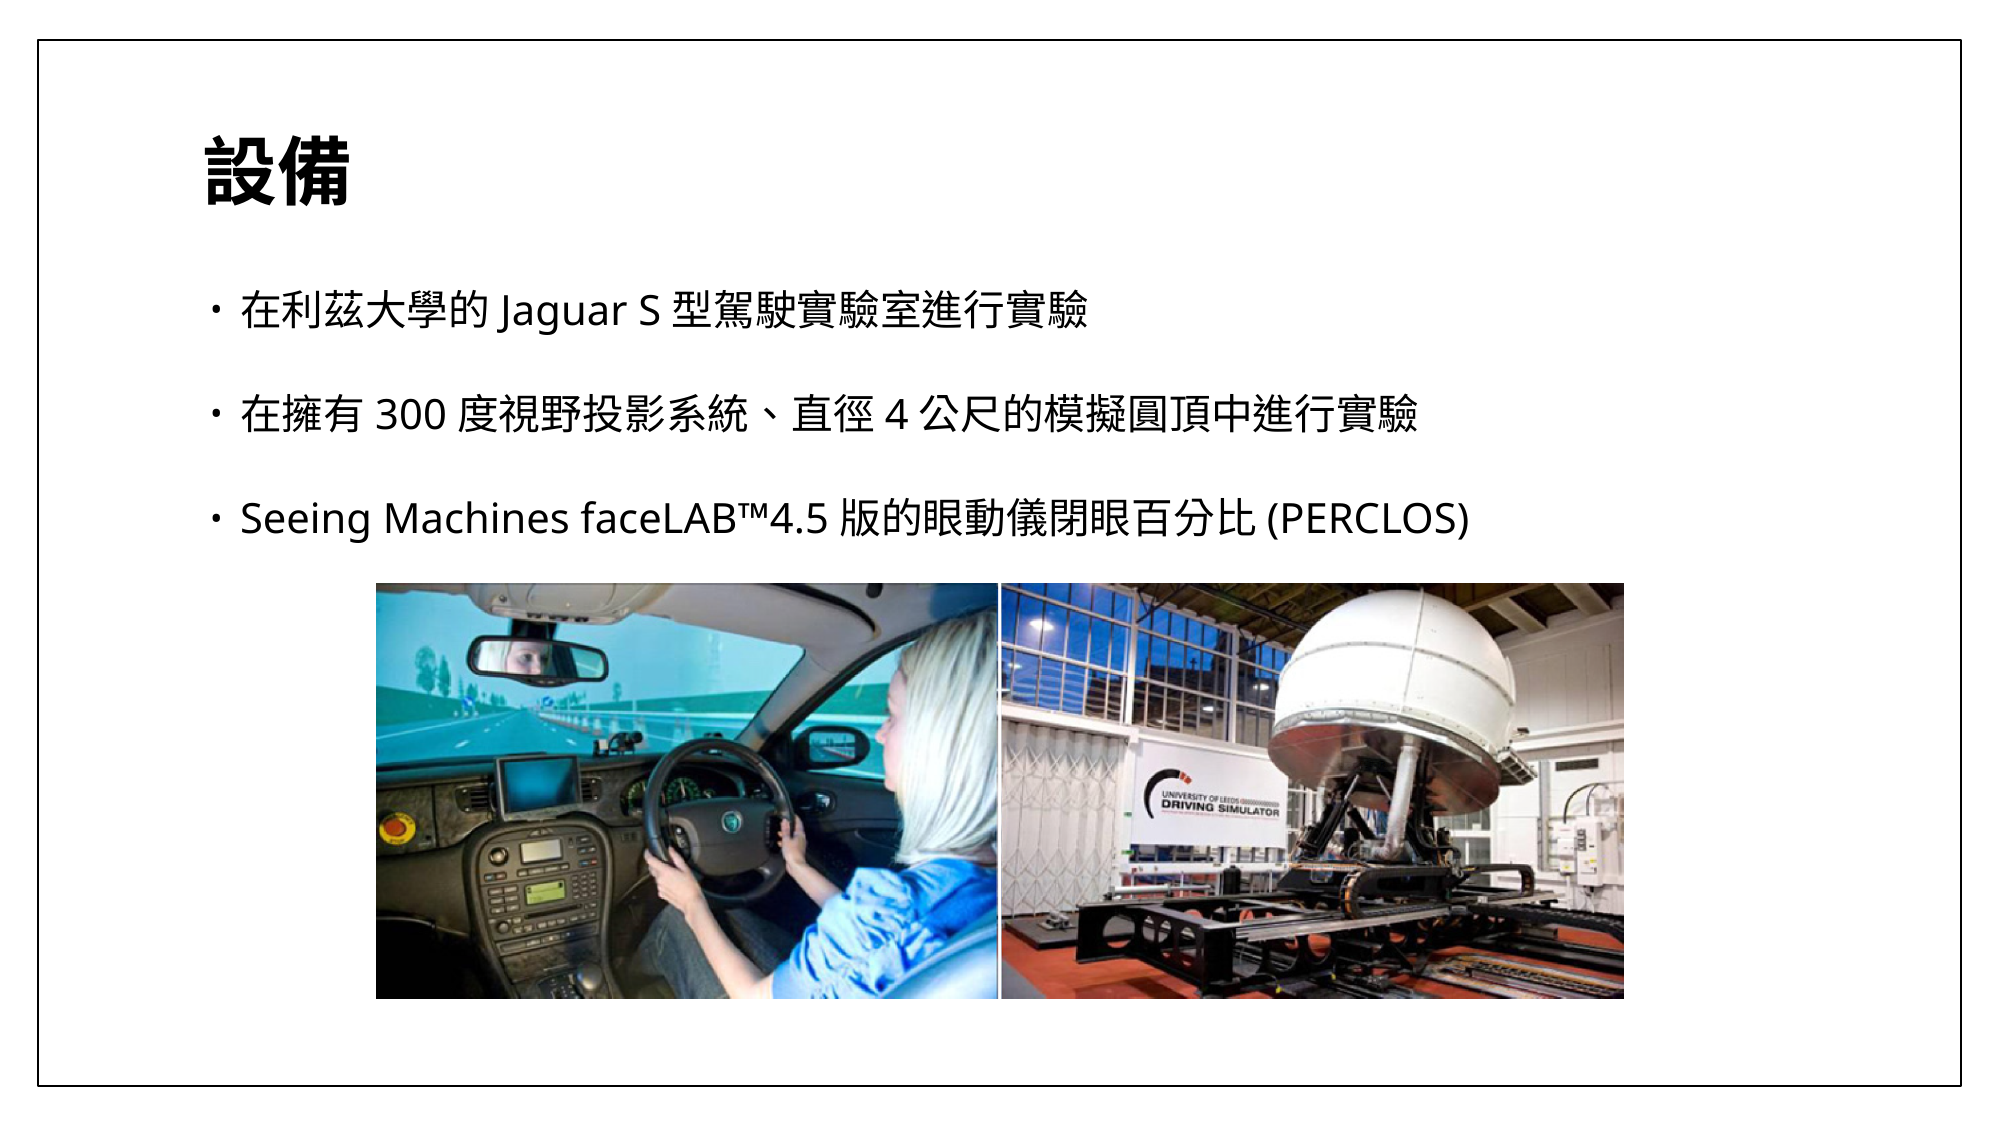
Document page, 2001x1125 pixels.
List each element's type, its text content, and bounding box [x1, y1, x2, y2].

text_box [375, 583, 1625, 1001]
title 設備 [187, 99, 1808, 251]
list 在利茲大學的Jaguar S型駕駛實驗室進行實驗 在擁有300度視野投影系統、直徑4公尺的模擬圓頂中進行實驗 Seeing Machines faceLAB™4.5版的眼動儀閉眼百分比(PERCLOS) [187, 251, 1808, 1000]
